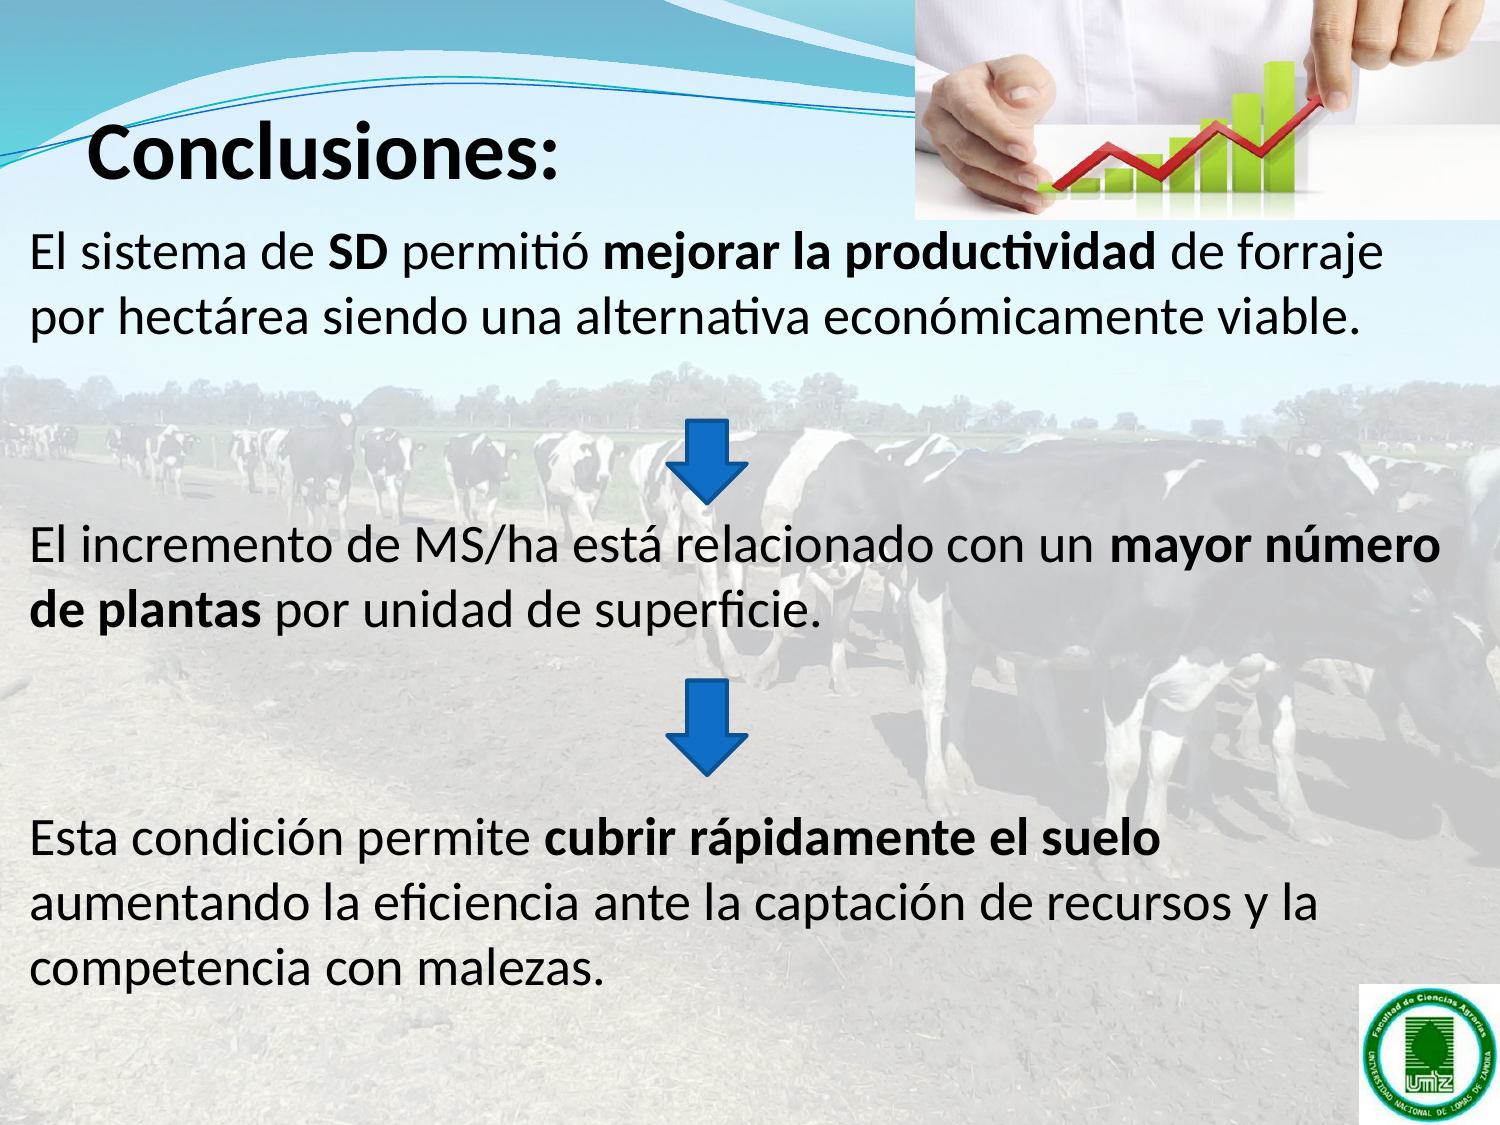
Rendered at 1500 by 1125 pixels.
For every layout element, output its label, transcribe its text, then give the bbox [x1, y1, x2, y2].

picture [1359, 984, 1500, 1125]
picture [915, 0, 1500, 221]
subtitle El sistema de SD permitió mejorar la productividad de forraje por hectárea siendo una alternativa económicamente viable. El incremento de MS/ha está relacionado con un mayor número de plantas por unidad de superficie. Esta condición permite cubrir rápidamente el suelo aumentando la eficiencia ante la captación de recursos y la competencia con malezas. [29, 208, 1459, 1094]
text_box [665, 678, 749, 778]
title Conclusiones: [87, 54, 908, 197]
text_box [665, 418, 749, 506]
